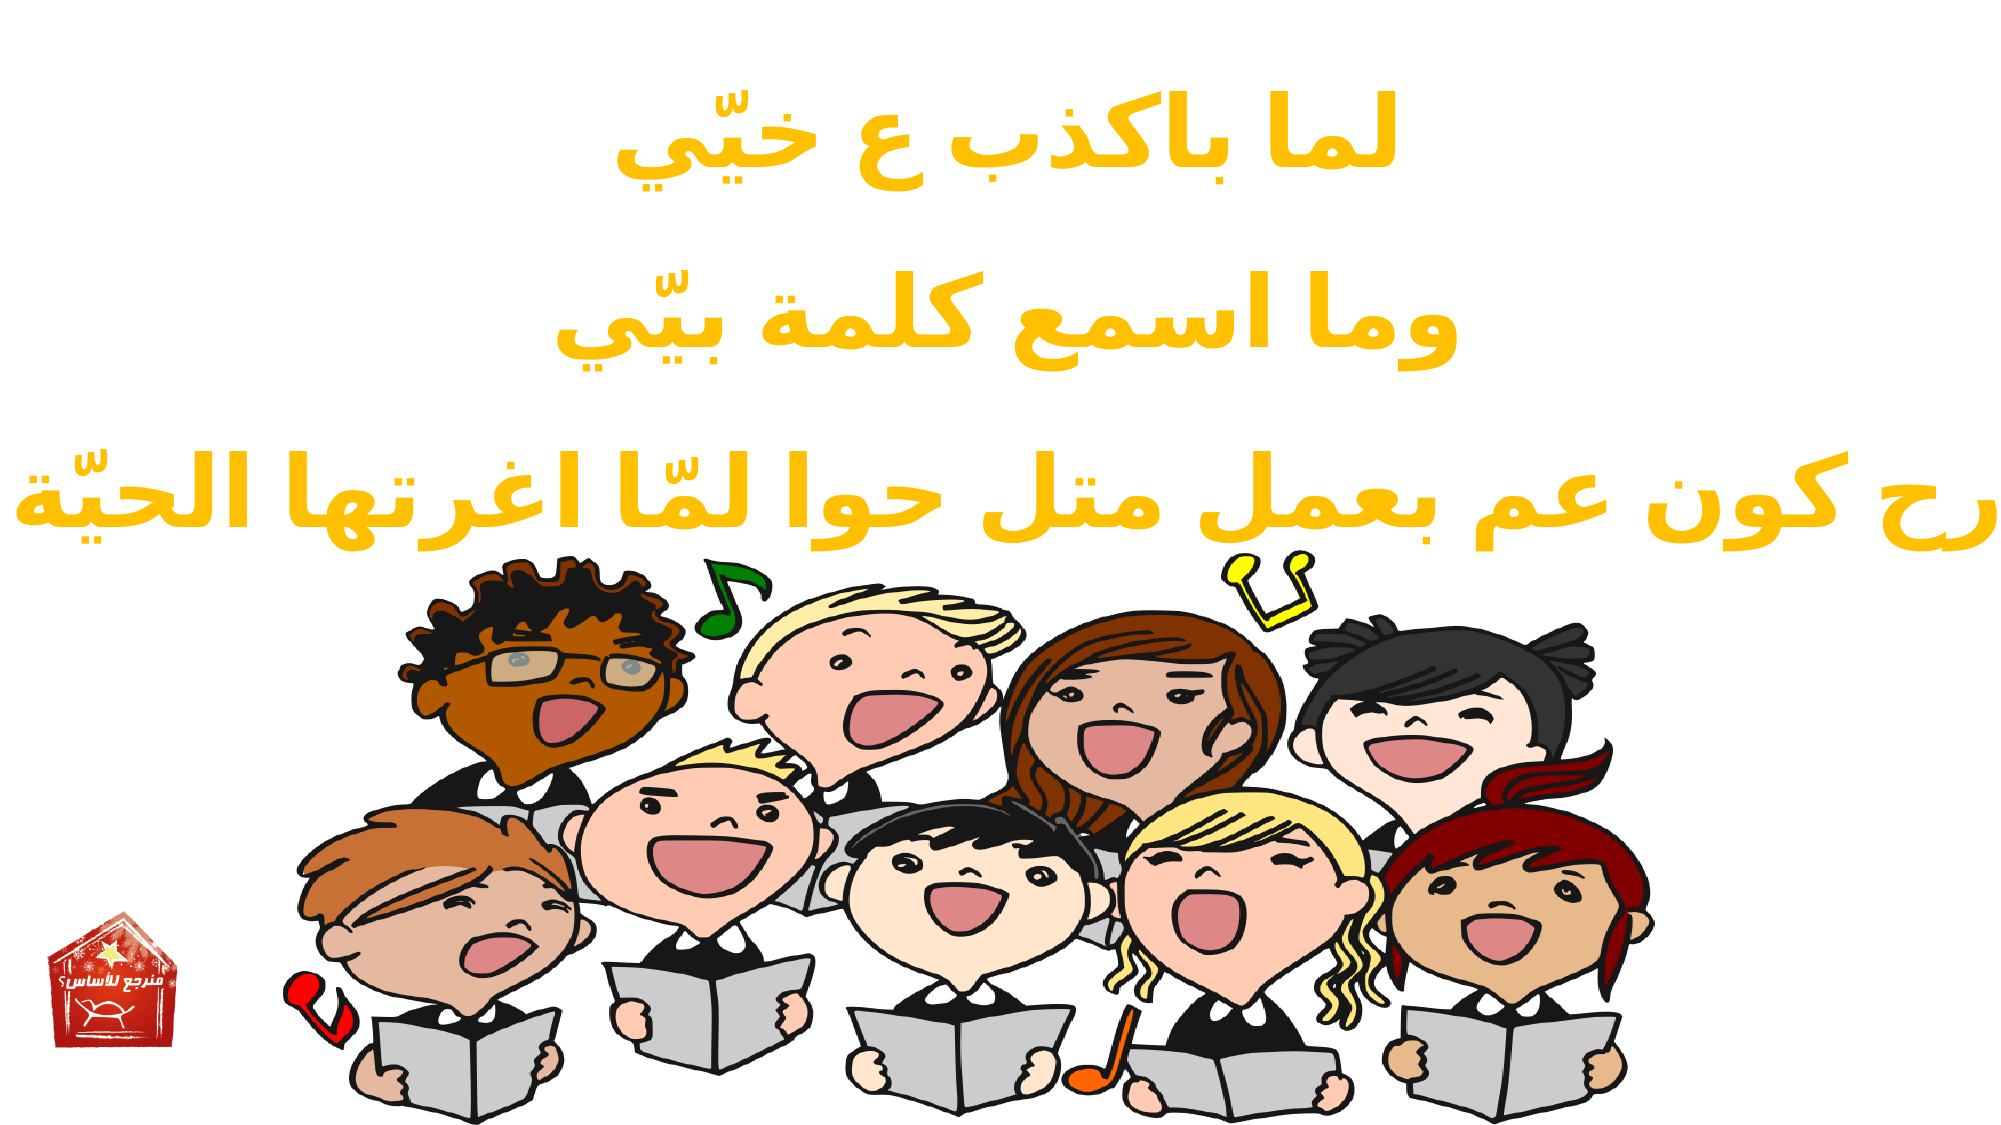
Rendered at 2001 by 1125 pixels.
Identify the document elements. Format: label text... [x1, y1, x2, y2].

text_box لما باكذب ع خيّي وما اسمع كلمة بيّي رح كون عم بعمل متل حوا لمّا اغرتها الحيّة [0, 0, 2000, 555]
picture [283, 550, 1655, 1125]
picture [47, 911, 178, 1048]
